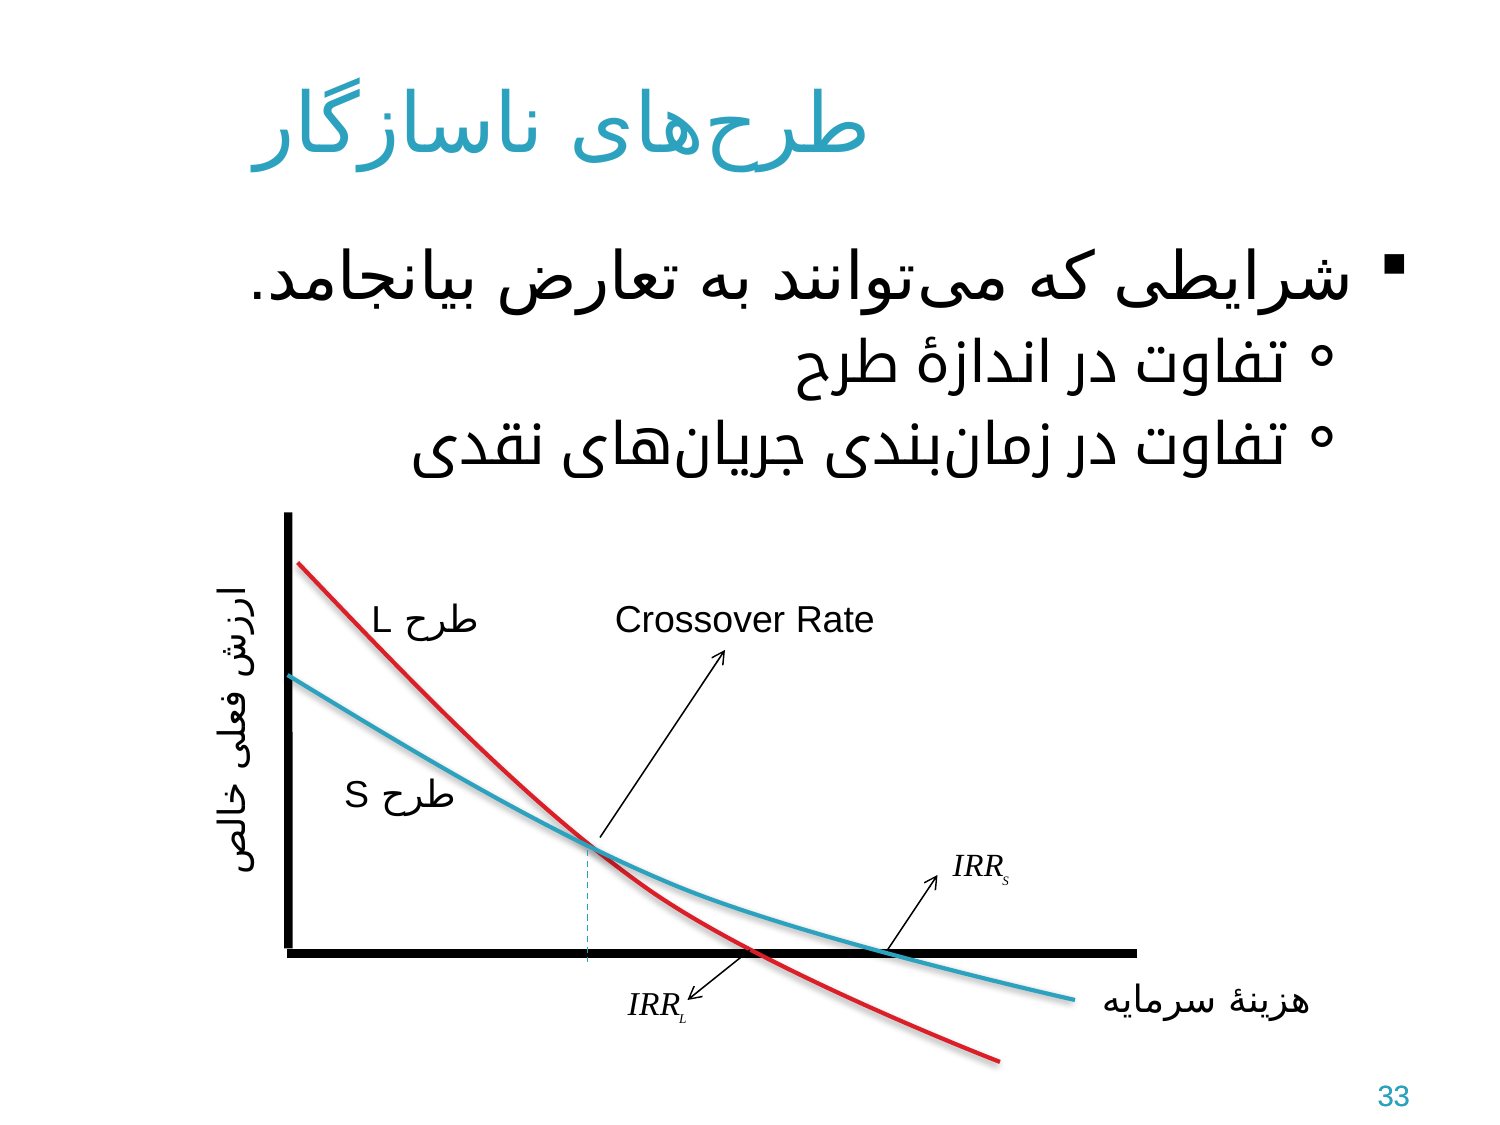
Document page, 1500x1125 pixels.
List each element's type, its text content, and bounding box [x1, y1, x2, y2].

text_box 33 [1074, 1069, 1425, 1110]
list شرایطی که می‌توانند به تعارض بیانجامد. تفاوت در اندازۀ طرح تفاوت در زمان‌بندی جریان‌های نقدی [74, 224, 1426, 1050]
title طرح‌های ناسازگار [0, 74, 1126, 163]
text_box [949, 849, 1013, 888]
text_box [887, 874, 938, 951]
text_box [599, 649, 726, 838]
text_box [935, 1038, 1001, 1064]
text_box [624, 987, 690, 1027]
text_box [687, 949, 751, 1001]
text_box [199, 512, 1338, 1029]
